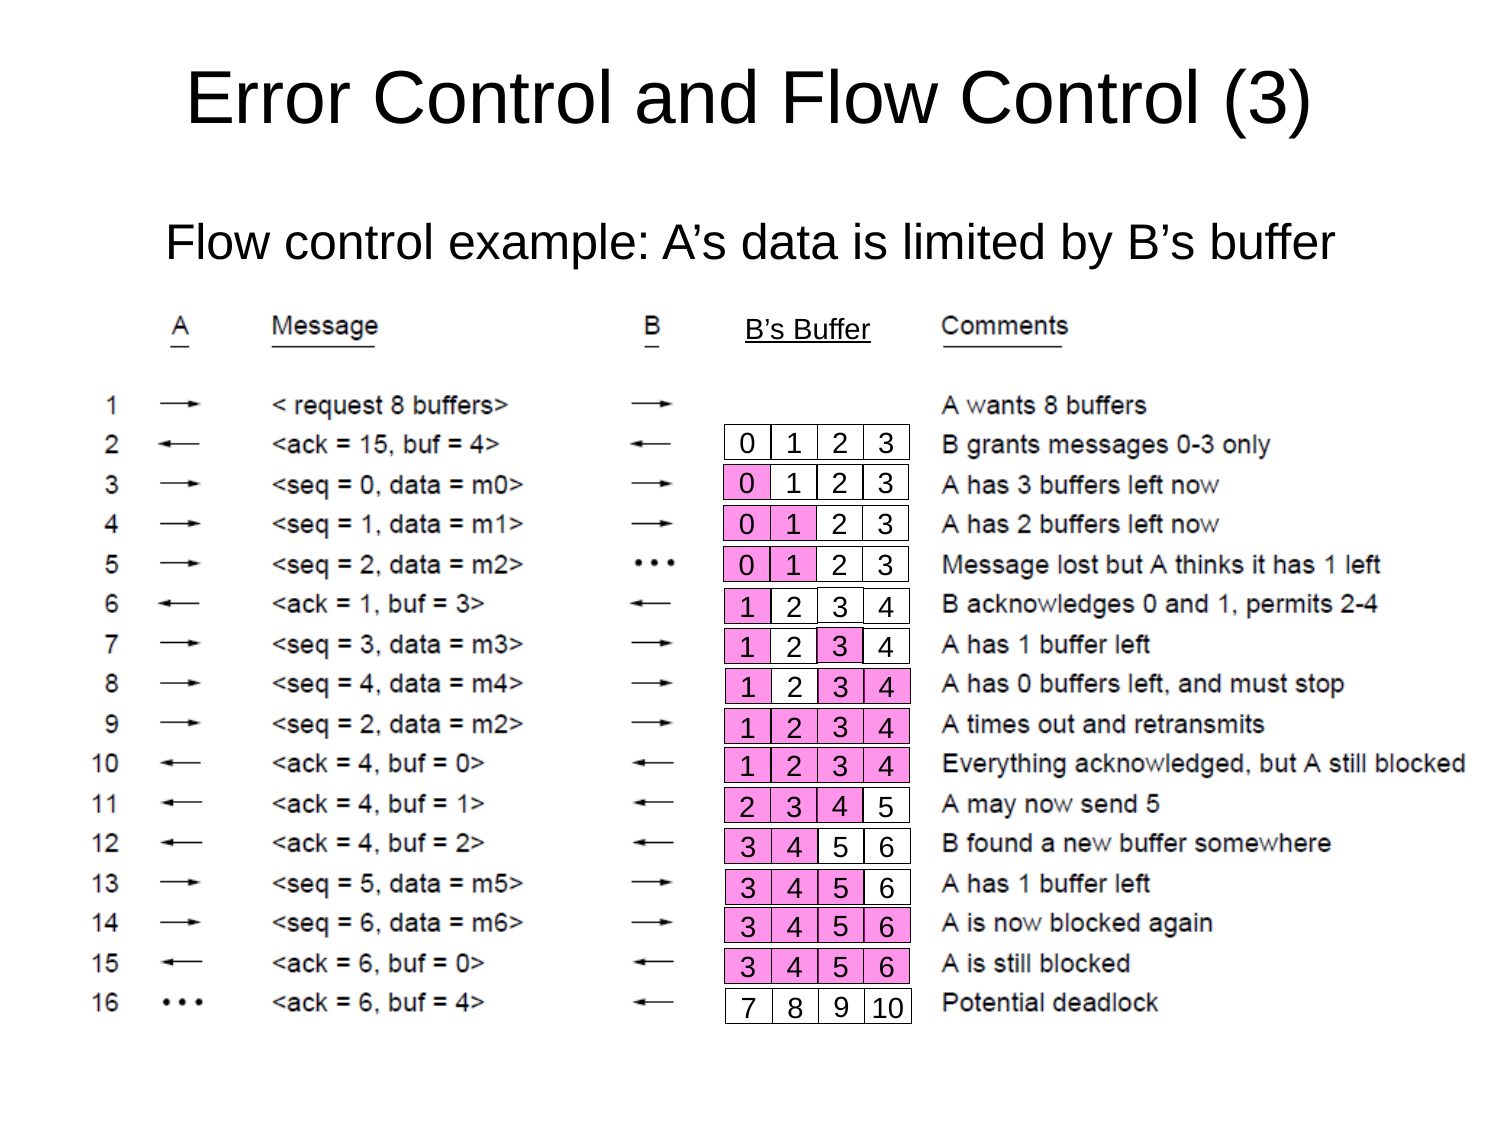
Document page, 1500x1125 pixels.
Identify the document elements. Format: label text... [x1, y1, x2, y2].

title Error Control and Flow Control (3) [0, 0, 1500, 188]
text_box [53, 281, 1479, 1046]
list Flow control example: A’s data is limited by B’s buffer [149, 201, 1429, 279]
